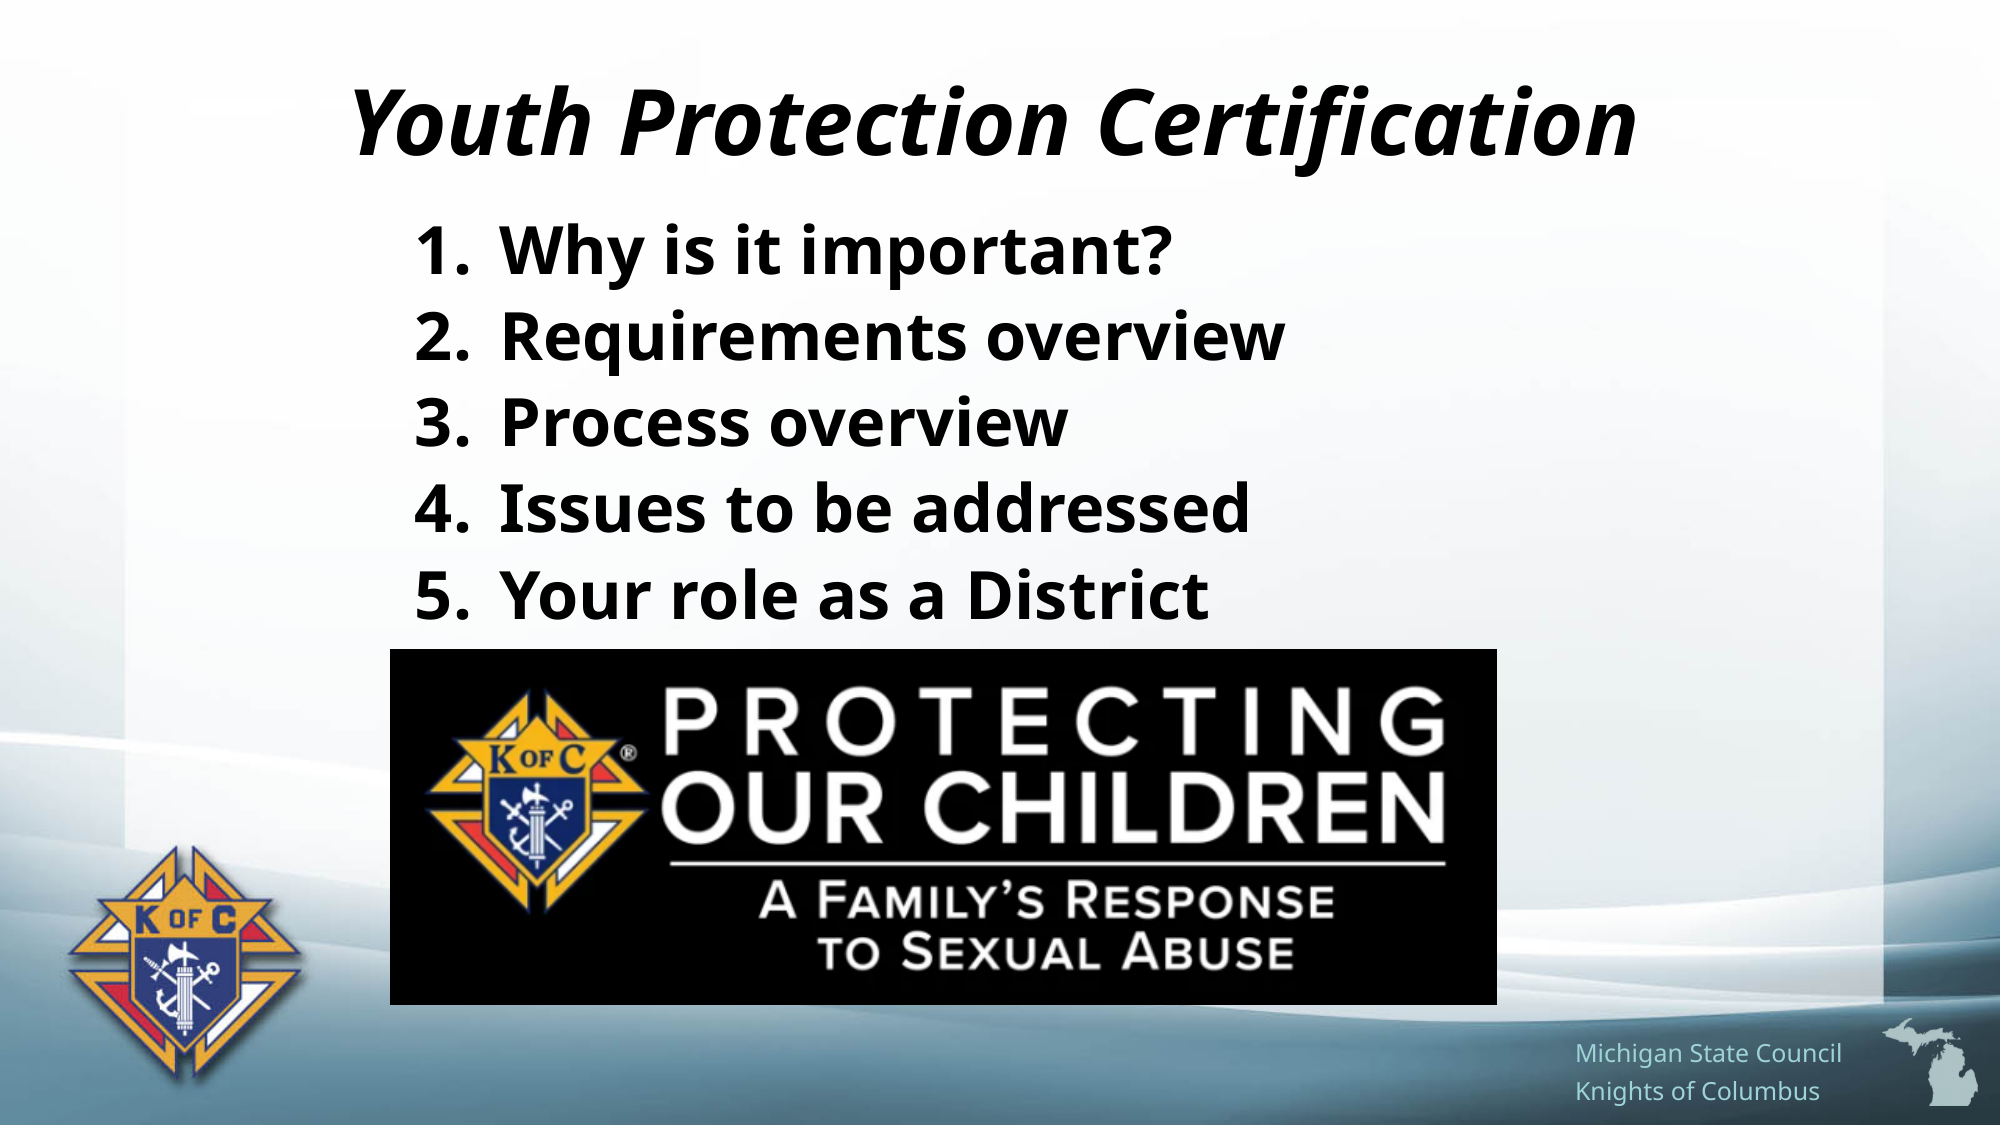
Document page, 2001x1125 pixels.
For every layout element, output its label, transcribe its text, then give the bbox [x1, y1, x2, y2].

picture [0, 0, 2000, 1125]
subtitle Why is it important? Requirements overview Process overview Issues to be addressed Your role as a District Deputy [399, 213, 1476, 648]
text_box Youth Protection Certification [174, 24, 1813, 213]
